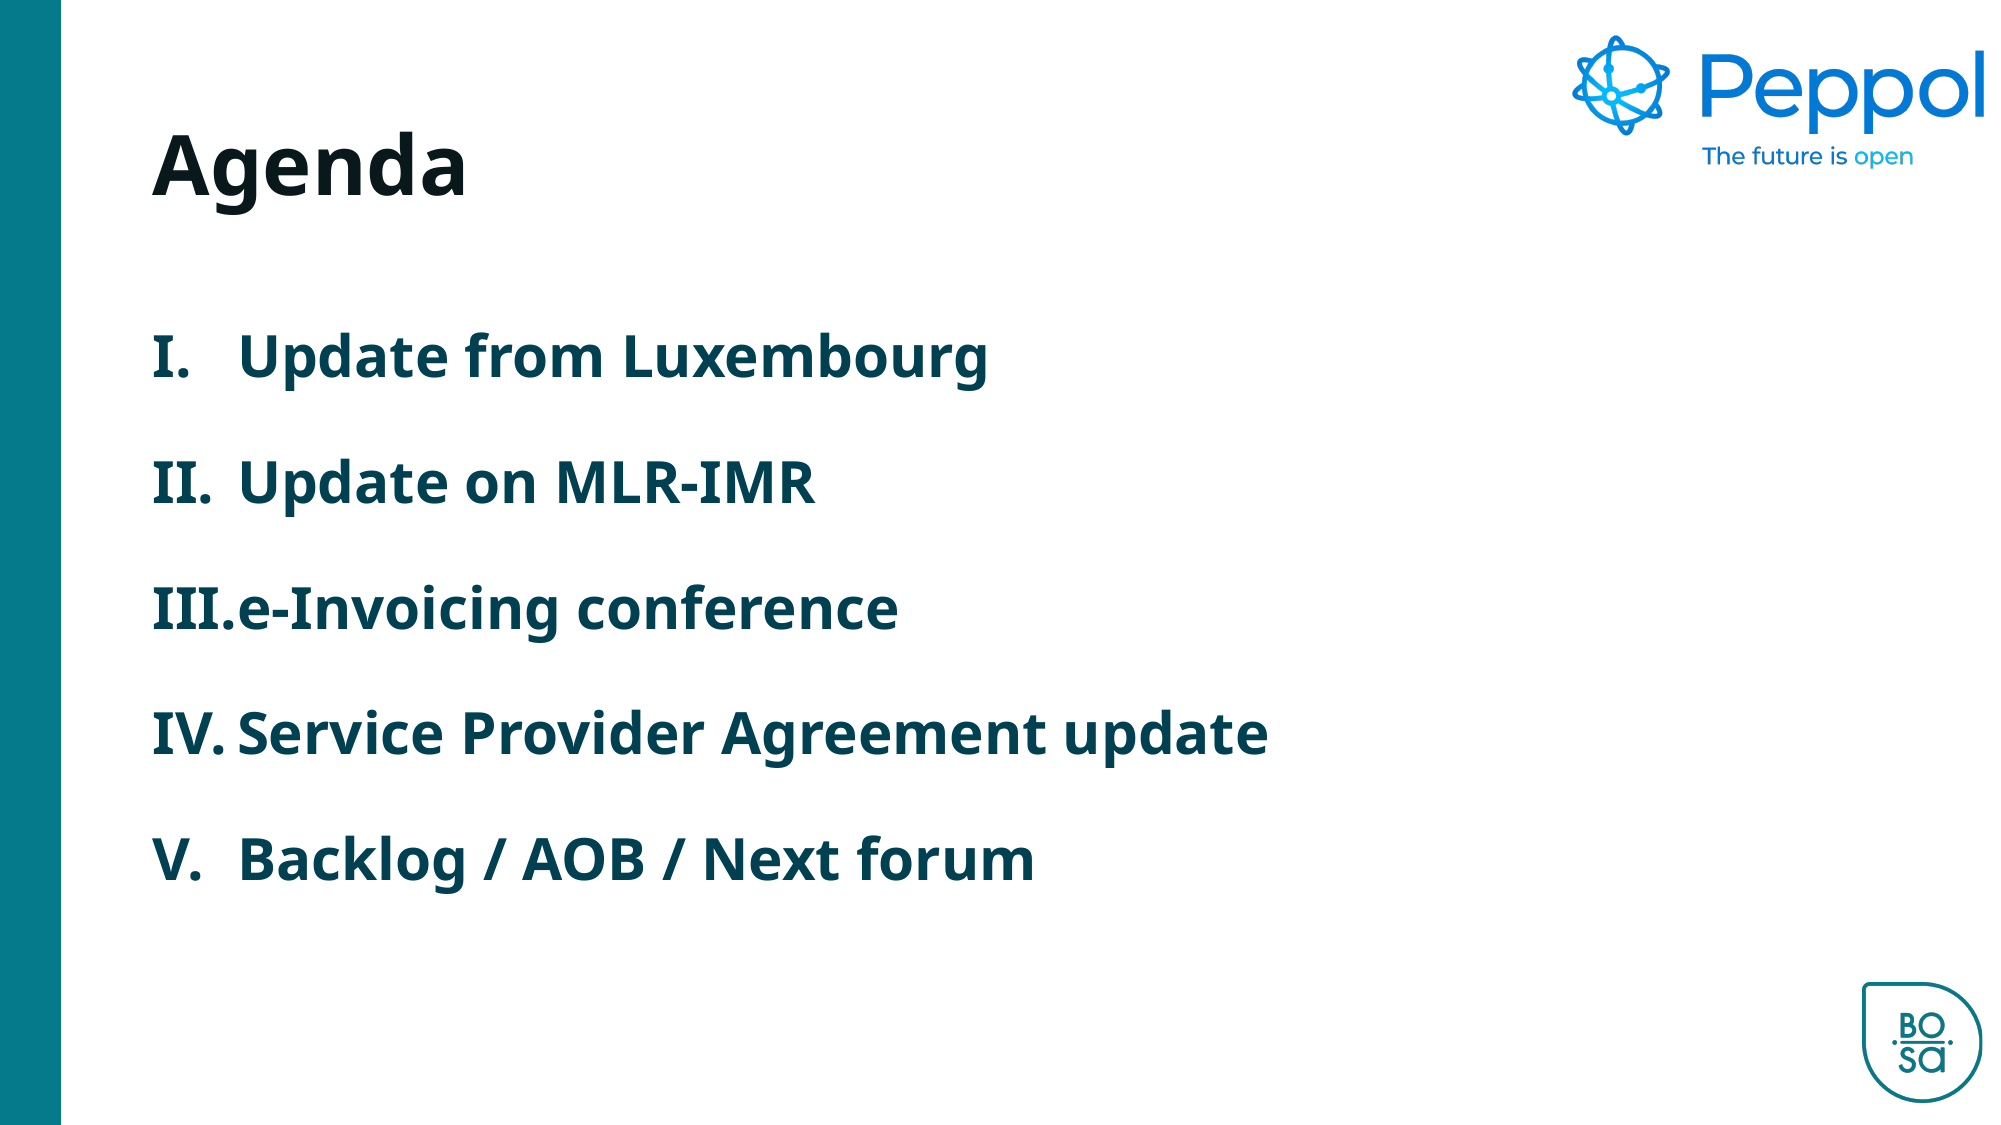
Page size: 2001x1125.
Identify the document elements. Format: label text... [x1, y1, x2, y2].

picture [1572, 35, 1984, 169]
picture [1874, 154, 1880, 162]
list Update from Luxembourg Update on MLR-IMR e-Invoicing conference Service Provider Agreement update Backlog / AOB / Next forum [137, 277, 1973, 948]
title Agenda [137, 59, 1863, 277]
picture [1862, 982, 1983, 1103]
